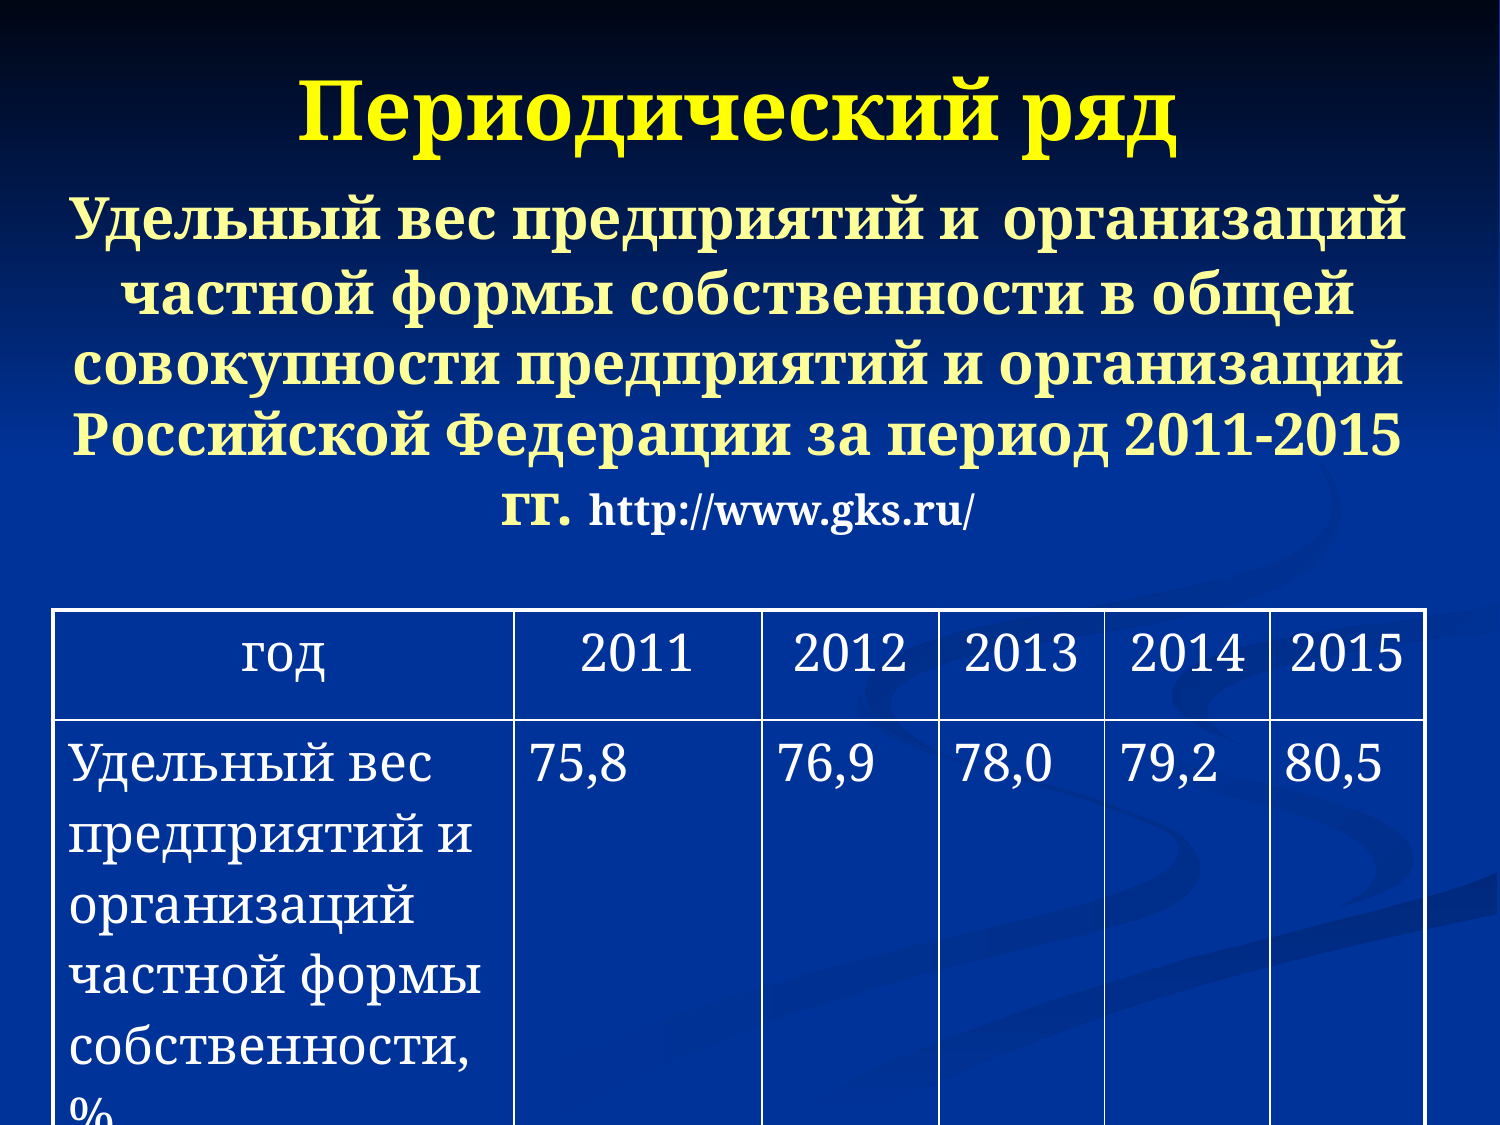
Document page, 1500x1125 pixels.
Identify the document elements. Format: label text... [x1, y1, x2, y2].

table_cell Удельный вес предприятий и организаций частной формы собственности, % [55, 721, 513, 1125]
table_cell 76,9 [763, 721, 938, 1125]
table_cell 78,0 [940, 721, 1104, 1125]
table_header 2012 [763, 612, 938, 719]
table_header 2014 [1105, 612, 1269, 719]
table_header год [55, 612, 513, 719]
table_cell 80,5 [1271, 721, 1423, 1125]
table_header 2011 [515, 612, 761, 719]
table_cell 79,2 [1105, 721, 1269, 1125]
title Периодический ряд Удельный вес предприятий и организаций частной формы собственности в общей совокупности предприятий и организаций Российской Федерации за период 2011-2015 гг. http://www.gks.ru/ [53, 42, 1424, 551]
table_header 2015 [1271, 612, 1423, 719]
table_header 2013 [940, 612, 1104, 719]
table_cell 75,8 [515, 721, 761, 1125]
